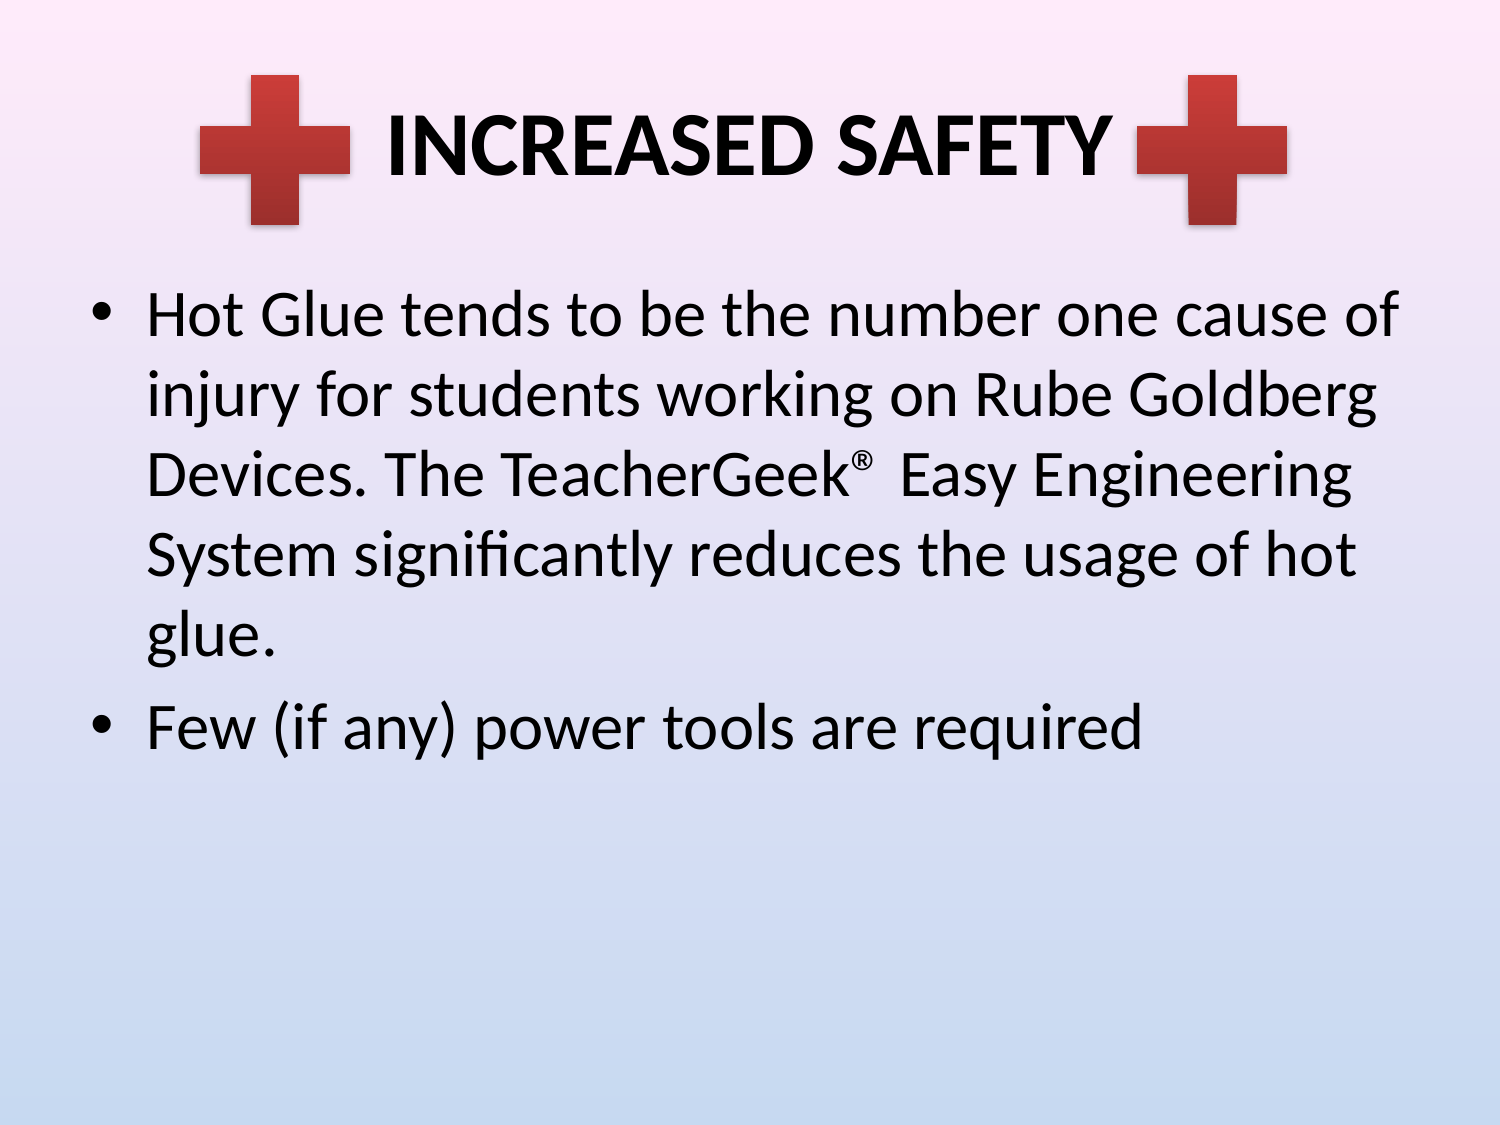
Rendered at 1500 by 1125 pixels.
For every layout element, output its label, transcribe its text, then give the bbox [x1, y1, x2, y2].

text_box [199, 74, 350, 225]
text_box [1137, 74, 1288, 225]
list Hot Glue tends to be the number one cause of injury for students working on Rube Goldberg Devices. The TeacherGeek® Easy Engineering System significantly reduces the usage of hot glue. Few (if any) power tools are required [75, 262, 1425, 1005]
title Increased Safety [75, 45, 1425, 233]
